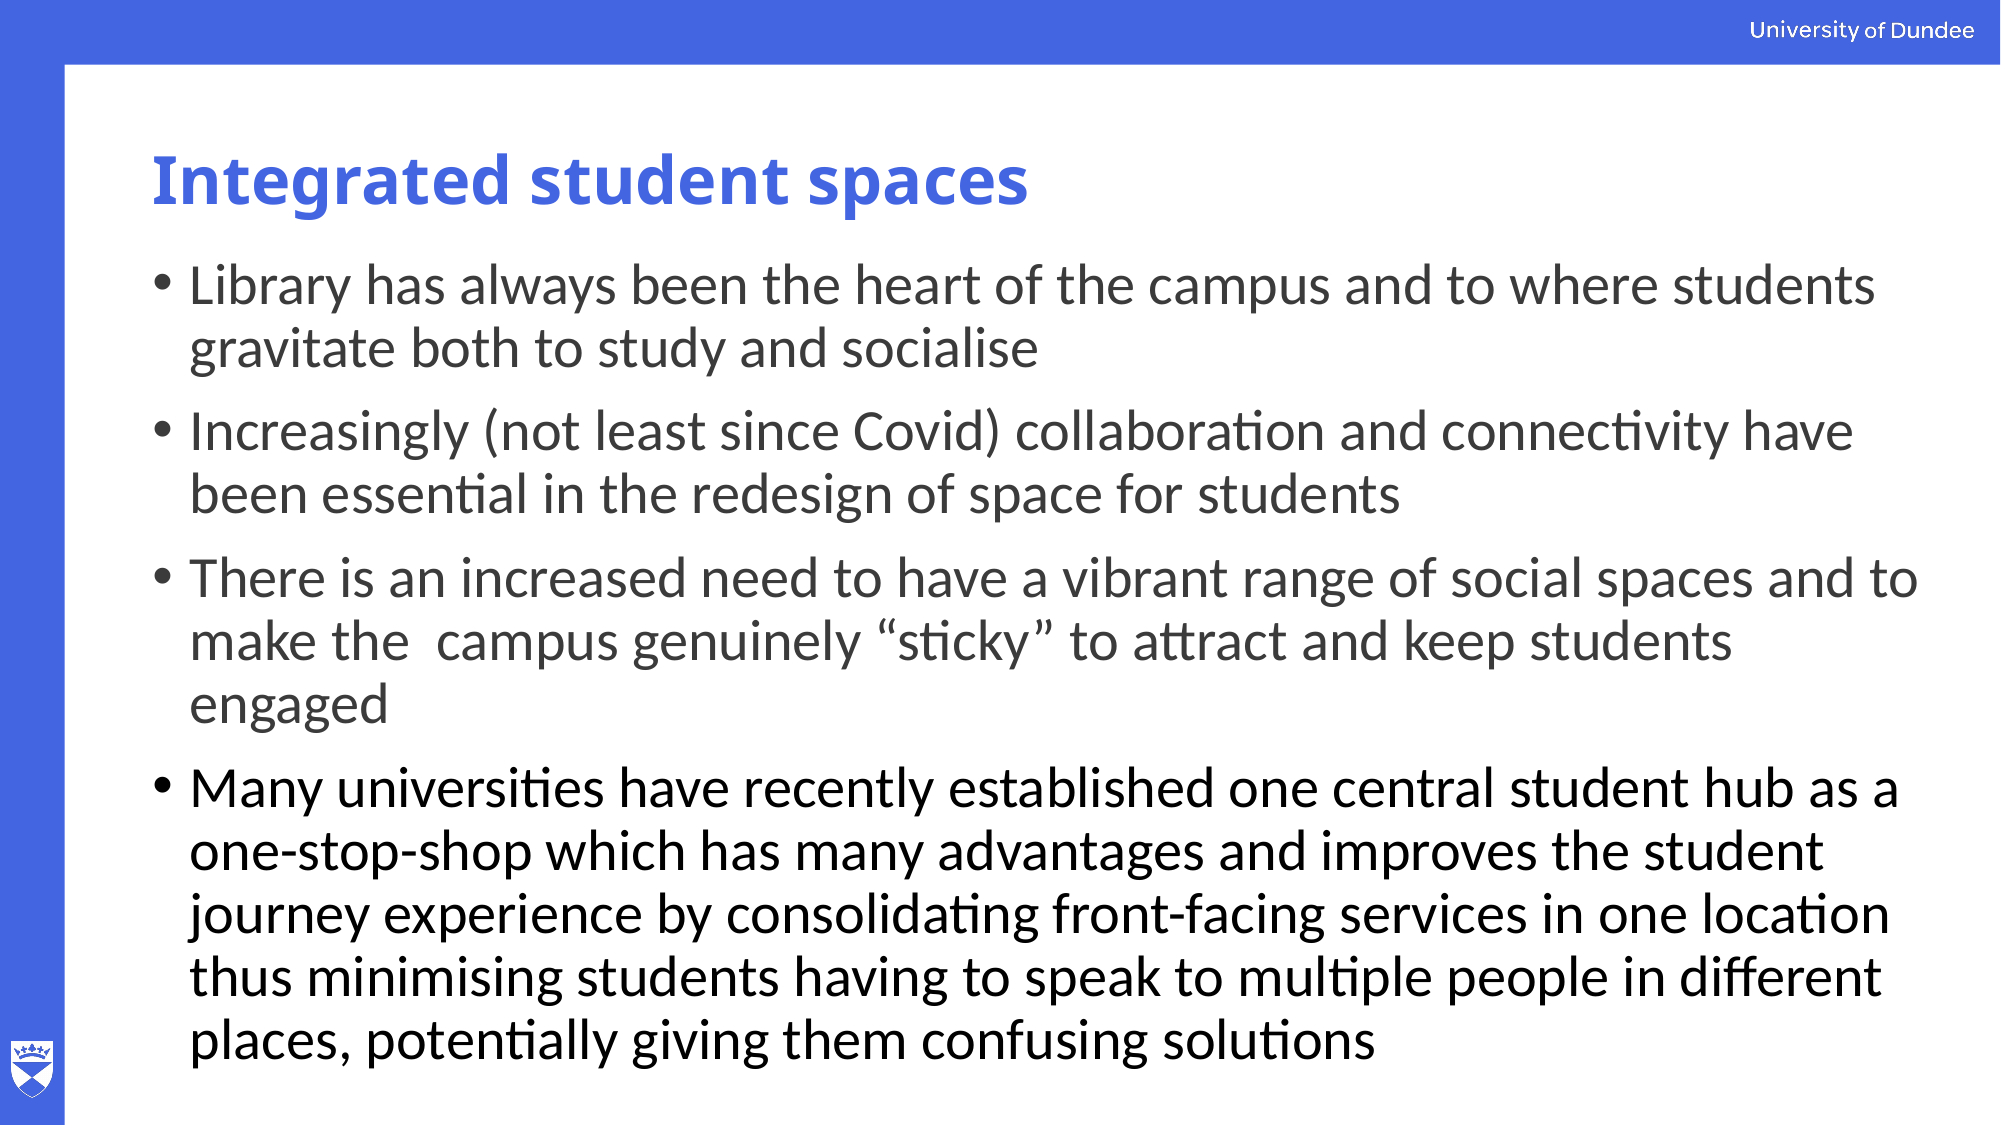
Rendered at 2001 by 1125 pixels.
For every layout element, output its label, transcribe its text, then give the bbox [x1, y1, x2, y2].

title Integrated student spaces [137, 127, 1863, 238]
picture [11, 1041, 53, 1098]
list Library has always been the heart of the campus and to where students gravitate both to study and socialise Increasingly (not least since Covid) collaboration and connectivity have been essential in the redesign of space for students There is an increased need to have a vibrant range of social spaces and to make the campus genuinely “sticky” to attract and keep students engaged Many universities have recently established one central student hub as a one-stop-shop which has many advantages and improves the student journey experience by consolidating front-facing services in one location thus minimising students having to speak to multiple people in different places, potentially giving them confusing solutions [137, 246, 1947, 961]
picture [1751, 20, 1974, 42]
